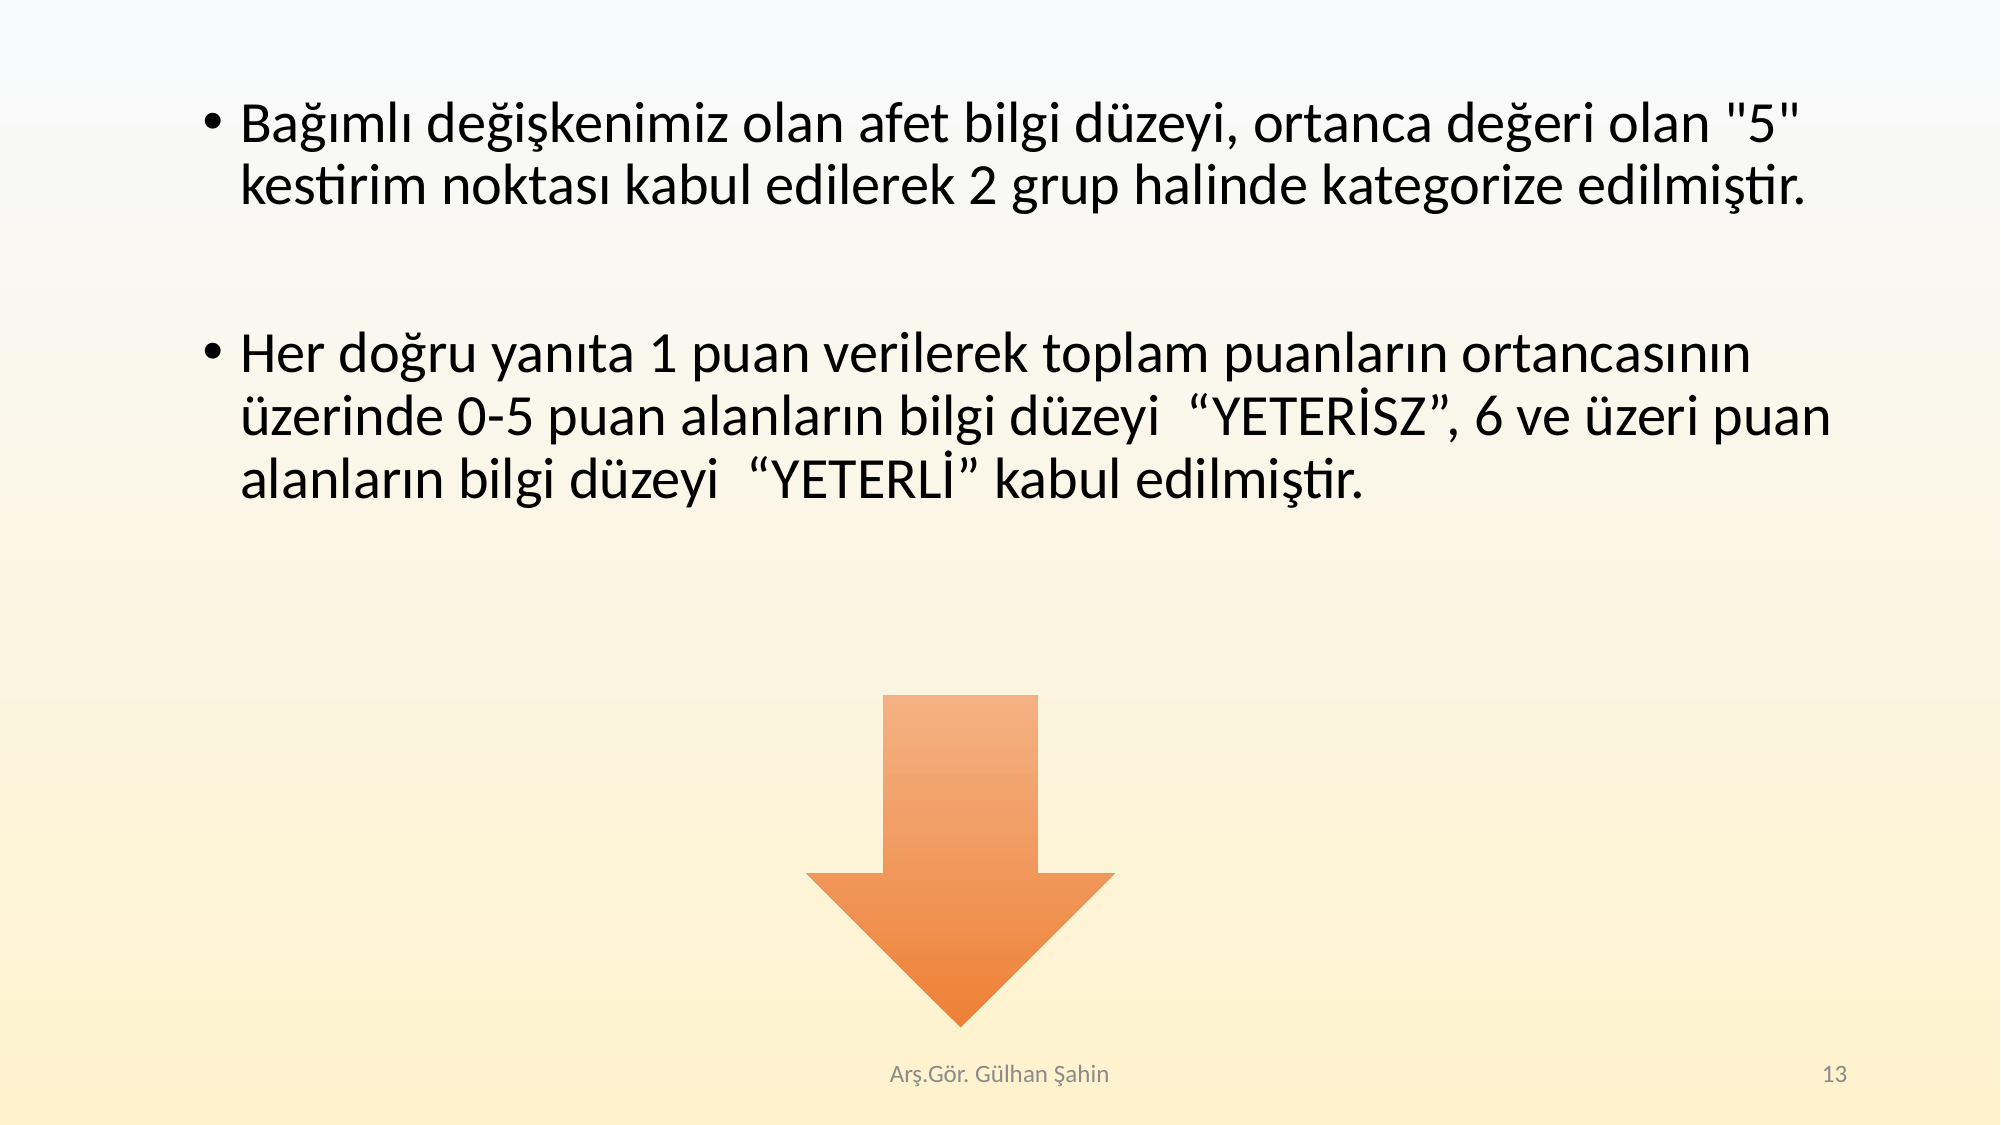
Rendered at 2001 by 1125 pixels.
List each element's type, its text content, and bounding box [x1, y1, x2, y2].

text_box [806, 694, 1115, 1028]
slide_number 13 [1412, 1042, 1863, 1103]
footer Arş.Gör. Gülhan Şahin [662, 1042, 1338, 1103]
list Bağımlı değişkenimiz olan afet bilgi düzeyi, ortanca değeri olan "5" kestirim noktası kabul edilerek 2 grup halinde kategorize edilmiştir. Her doğru yanıta 1 puan verilerek toplam puanların ortancasının üzerinde 0-5 puan alanların bilgi düzeyi “YETERİSZ”, 6 ve üzeri puan alanların bilgi düzeyi “YETERLİ” kabul edilmiştir. [187, 84, 1913, 900]
